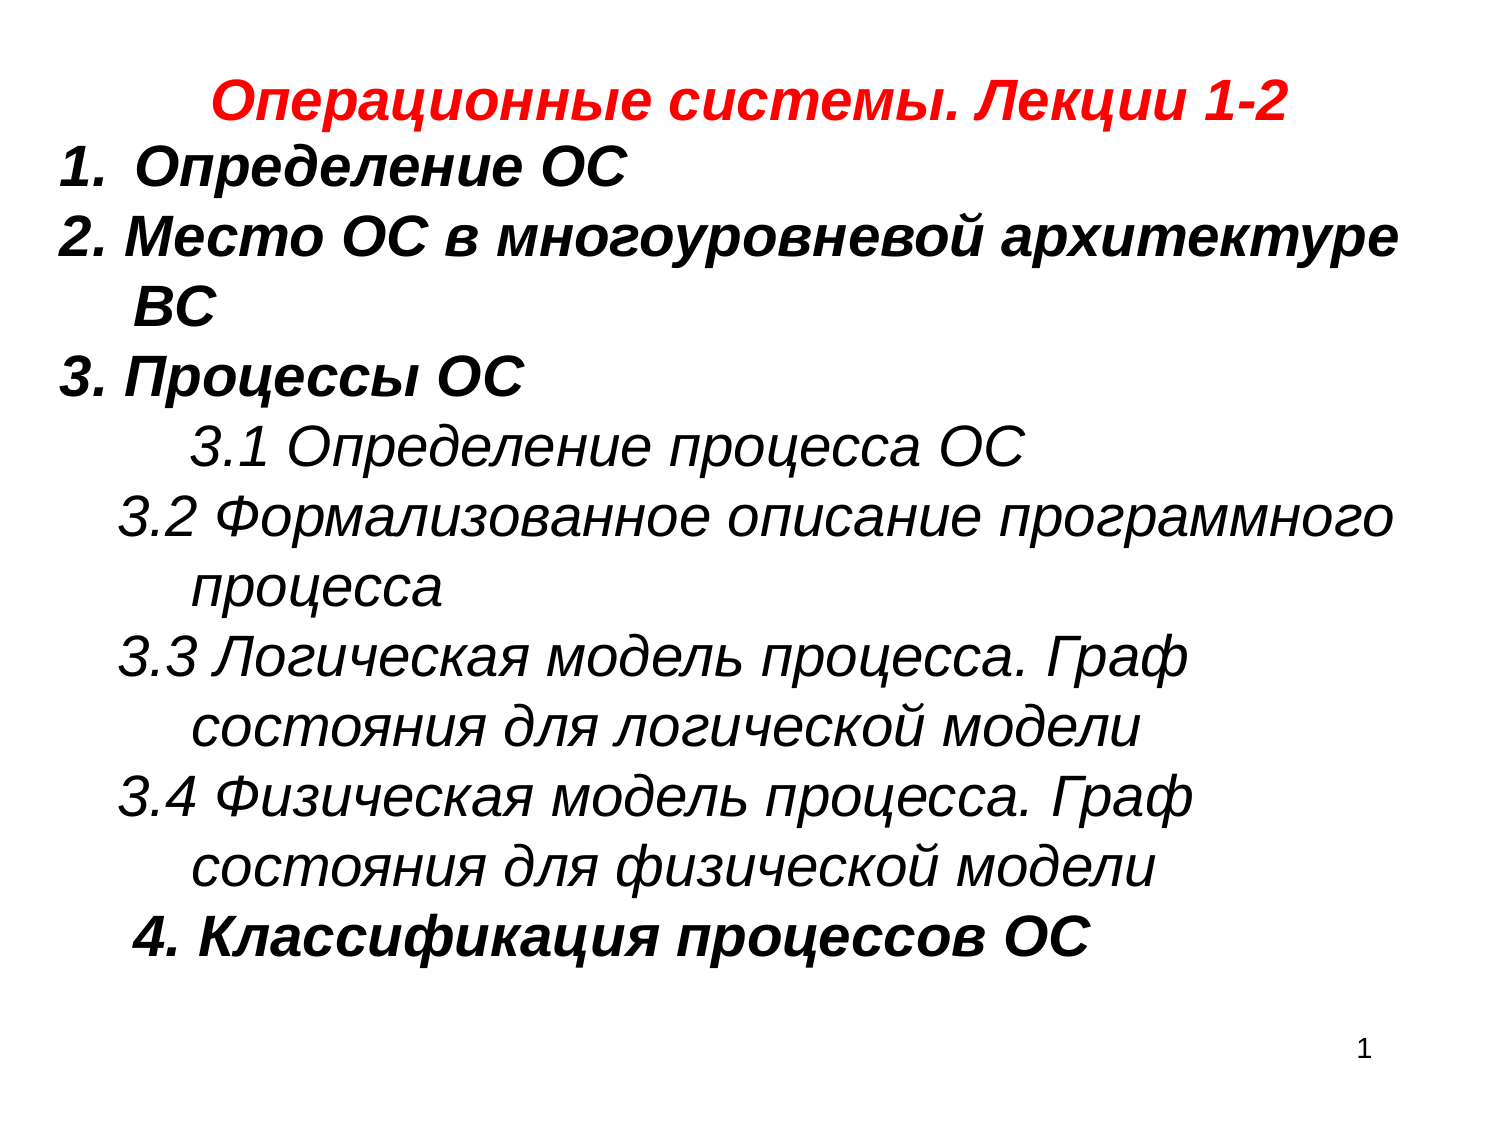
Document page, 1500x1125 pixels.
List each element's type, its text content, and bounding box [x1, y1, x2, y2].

slide_number 1 [1074, 1046, 1388, 1101]
text_box Операционные системы. Лекции 1-2 [135, 54, 1365, 121]
text_box Определение ОС 2. Место ОС в многоуровневой архитектуре ВС 3. Процессы ОС 3.1 Определение процесса ОС 3.2 Формализованное описание программного процесса 3.3 Логическая модель процесса. Граф состояния для логической модели 3.4 Физическая модель процесса. Граф состояния для физической модели 4. Классификация процессов ОС [44, 121, 1455, 1046]
